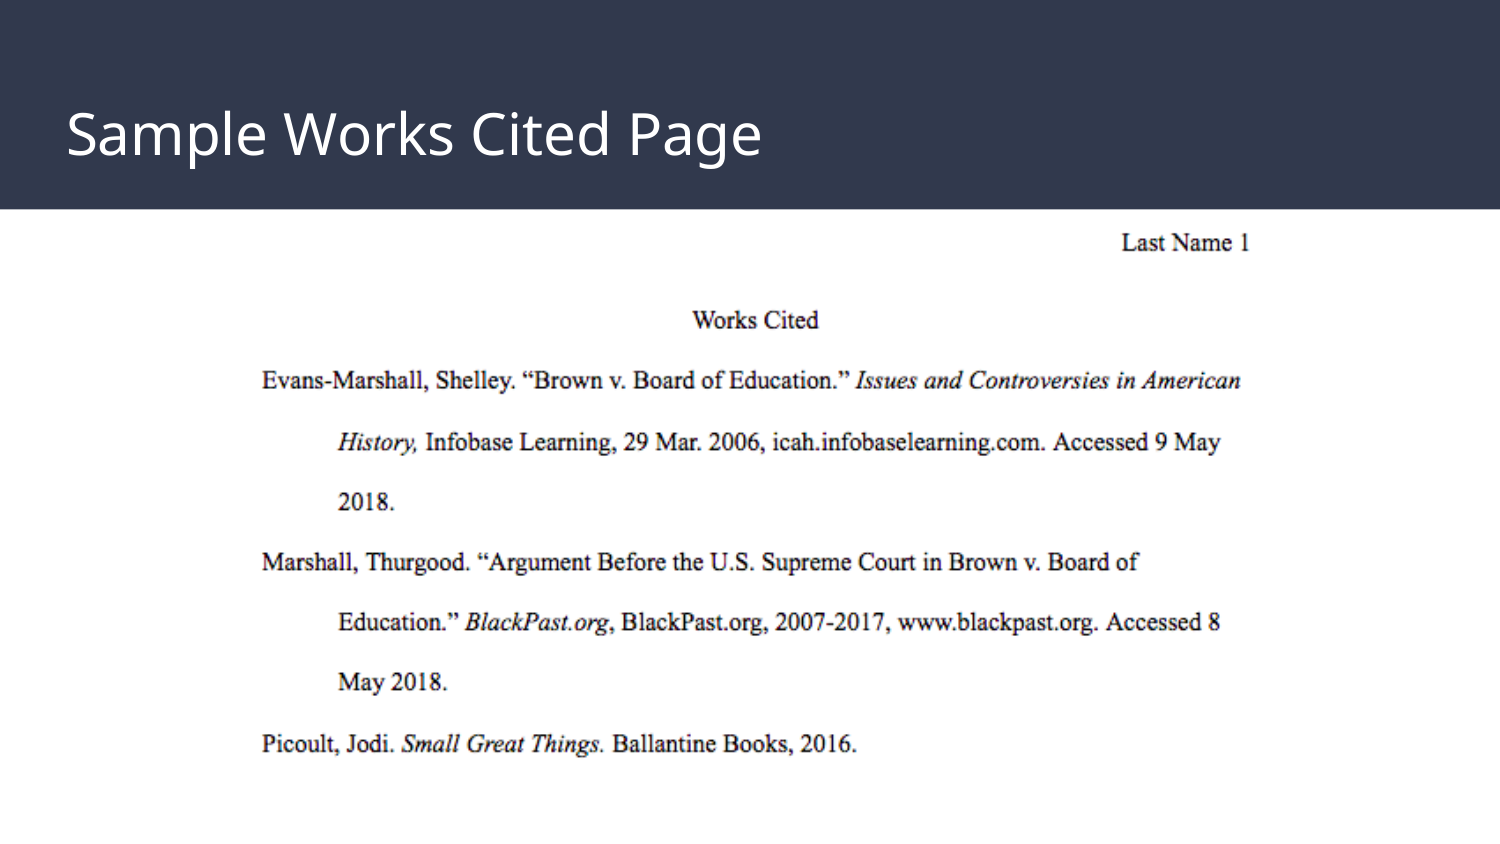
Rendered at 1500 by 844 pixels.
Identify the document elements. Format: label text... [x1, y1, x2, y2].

title Sample Works Cited Page [51, 82, 1449, 185]
picture [194, 216, 1306, 823]
